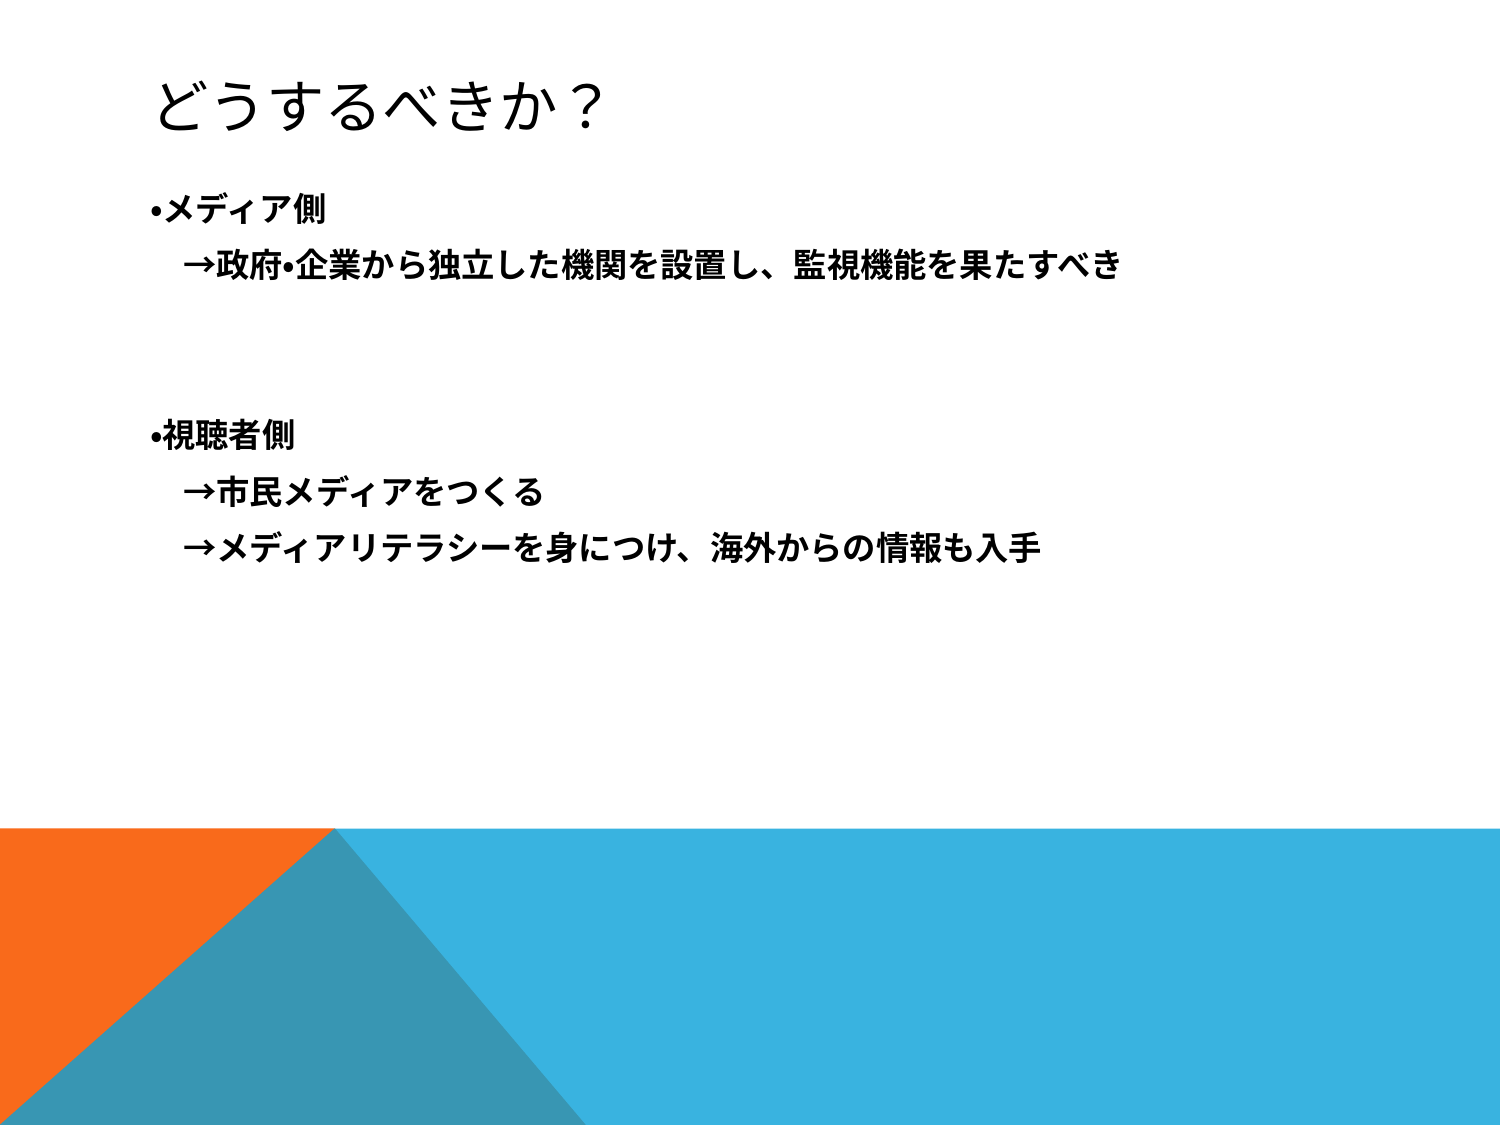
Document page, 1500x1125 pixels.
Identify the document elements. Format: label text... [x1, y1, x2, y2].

list ・メディア側 →政府・企業から独立した機関を設置し、監視機能を果たすべき ・視聴者側 →市民メディアをつくる →メディアリテラシーを身につけ、海外からの情報も入手 [135, 180, 1369, 768]
title どうするべきか？ [135, 60, 1369, 150]
